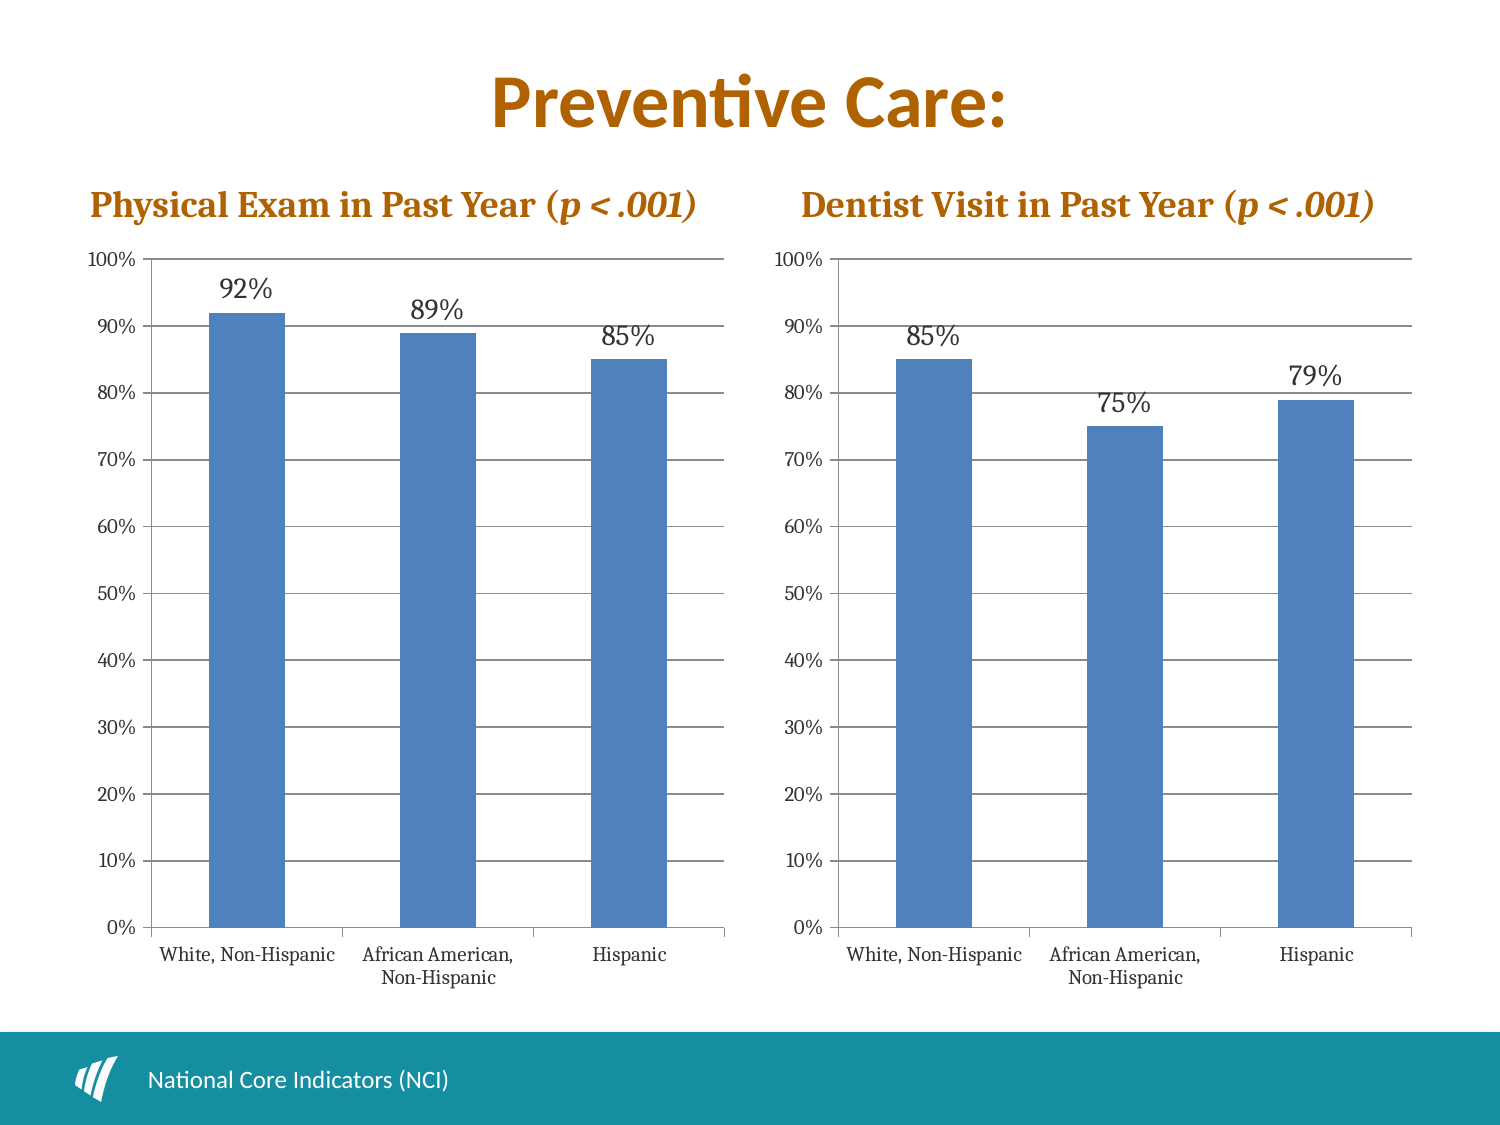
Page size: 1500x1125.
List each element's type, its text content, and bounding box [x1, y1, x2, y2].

chart [74, 231, 738, 1006]
chart [761, 231, 1426, 1006]
title Preventive Care: [75, 43, 1425, 151]
list Dentist Visit in Past Year (p < .001) [786, 127, 1449, 233]
list Physical Exam in Past Year (p < .001) [75, 151, 738, 231]
picture [75, 1056, 118, 1102]
footer National Core Indicators (NCI) [132, 1048, 1243, 1109]
